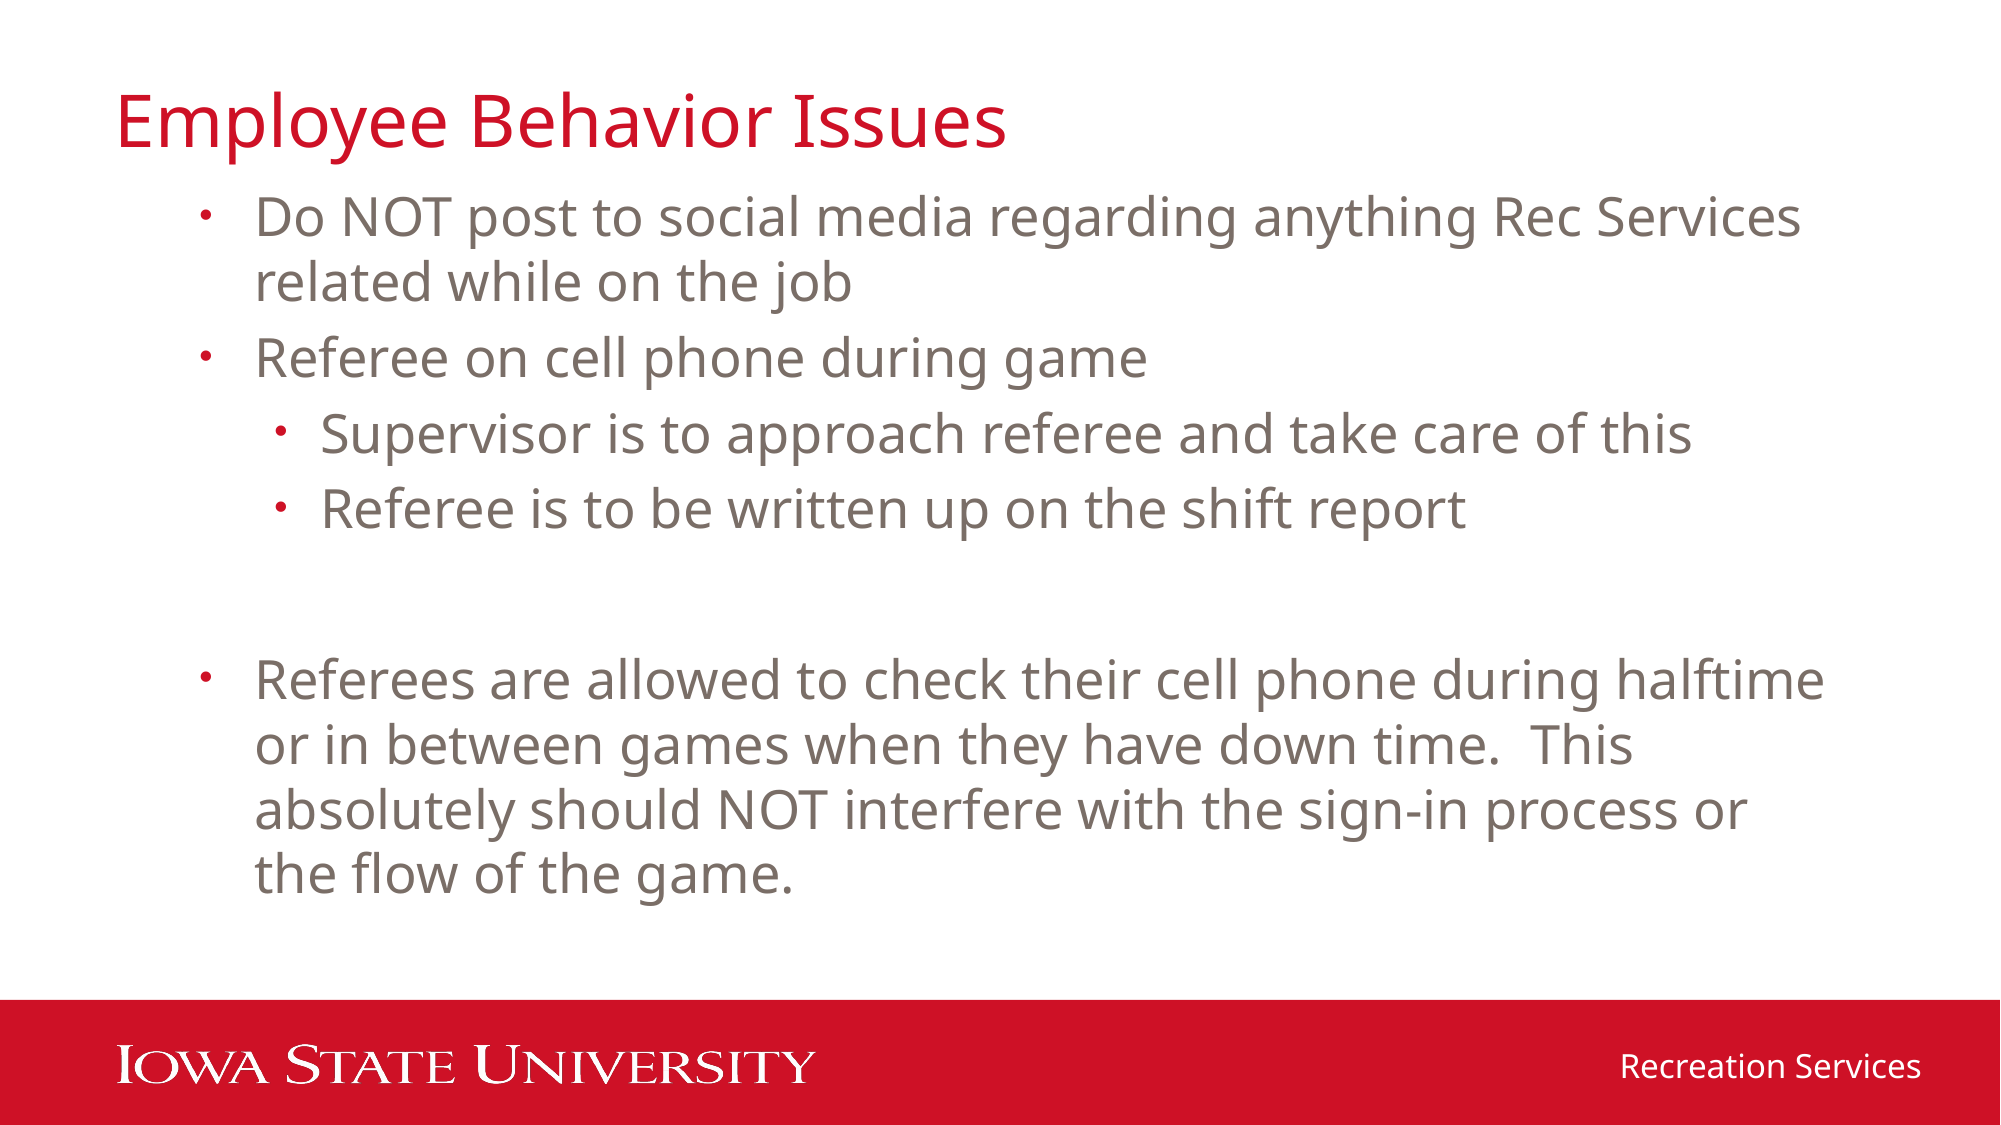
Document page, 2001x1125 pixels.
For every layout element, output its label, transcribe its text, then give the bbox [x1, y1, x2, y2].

title Employee Behavior Issues [99, 24, 1801, 213]
list Do NOT post to social media regarding anything Rec Services related while on the job Referee on cell phone during game Supervisor is to approach referee and take care of this Referee is to be written up on the shift report Referees are allowed to check their cell phone during halftime or in between games when they have down time. This absolutely should NOT interfere with the sign-in process or the flow of the game. [183, 174, 1851, 851]
picture [116, 1044, 817, 1088]
